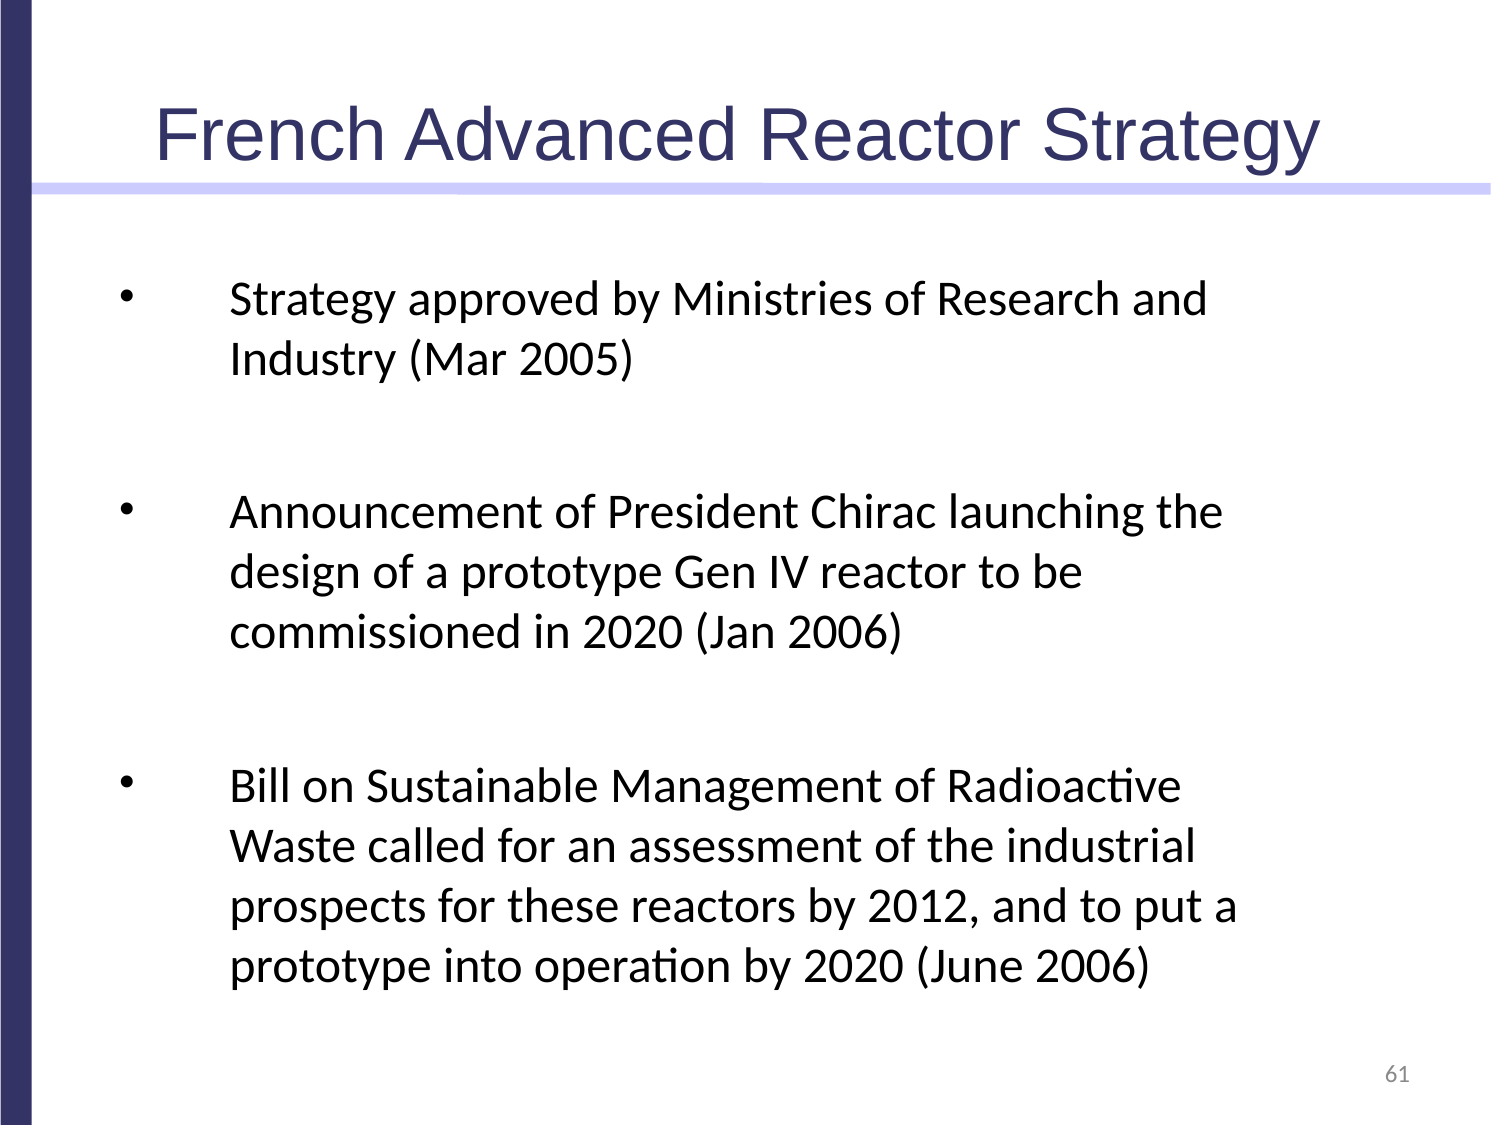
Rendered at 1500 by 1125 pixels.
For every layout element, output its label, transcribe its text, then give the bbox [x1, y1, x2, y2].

text_box 61 [1074, 1042, 1425, 1103]
text_box French Advanced Reactor Strategy [88, 88, 1388, 148]
list Strategy approved by Ministries of Research and Industry (Mar 2005) Announcement of President Chirac launching the design of a prototype Gen IV reactor to be commissioned in 2020 (Jan 2006) Bill on Sustainable Management of Radioactive Waste called for an assessment of the industrial prospects for these reactors by 2012, and to put a prototype into operation by 2020 (June 2006) [118, 265, 1300, 993]
text_box [1, 0, 31, 1125]
